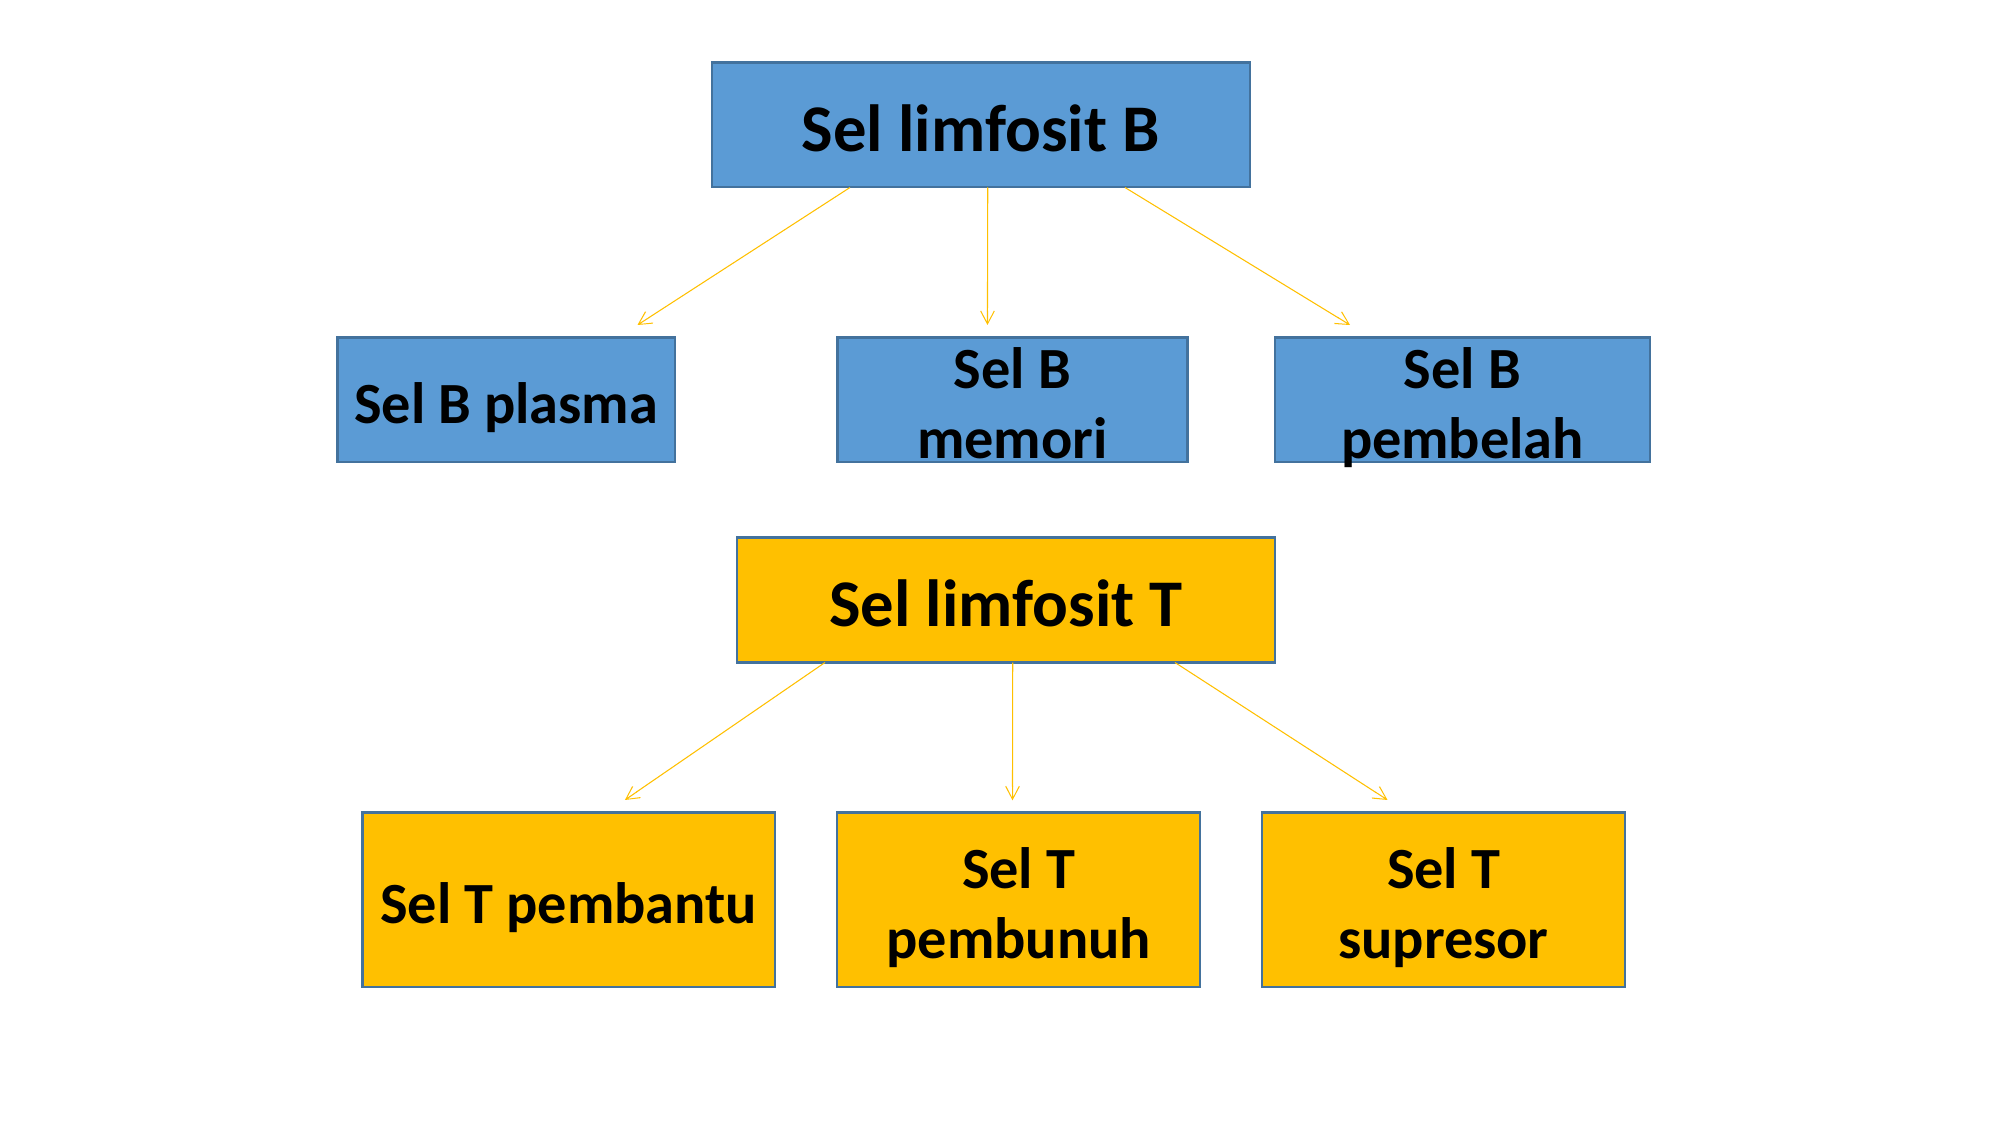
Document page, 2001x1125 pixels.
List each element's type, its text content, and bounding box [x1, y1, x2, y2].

text_box Sel limfosit B [711, 61, 1251, 188]
text_box Sel B plasma [336, 336, 676, 463]
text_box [637, 187, 850, 325]
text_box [1174, 662, 1388, 800]
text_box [624, 662, 825, 800]
text_box Sel limfosit T [736, 536, 1276, 664]
text_box Sel T supresor [1261, 811, 1626, 988]
text_box Sel T pembantu [361, 811, 776, 988]
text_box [1124, 187, 1350, 325]
text_box Sel B pembelah [1274, 336, 1651, 463]
text_box Sel B memori [836, 336, 1189, 463]
text_box Sel T pembunuh [836, 811, 1201, 988]
